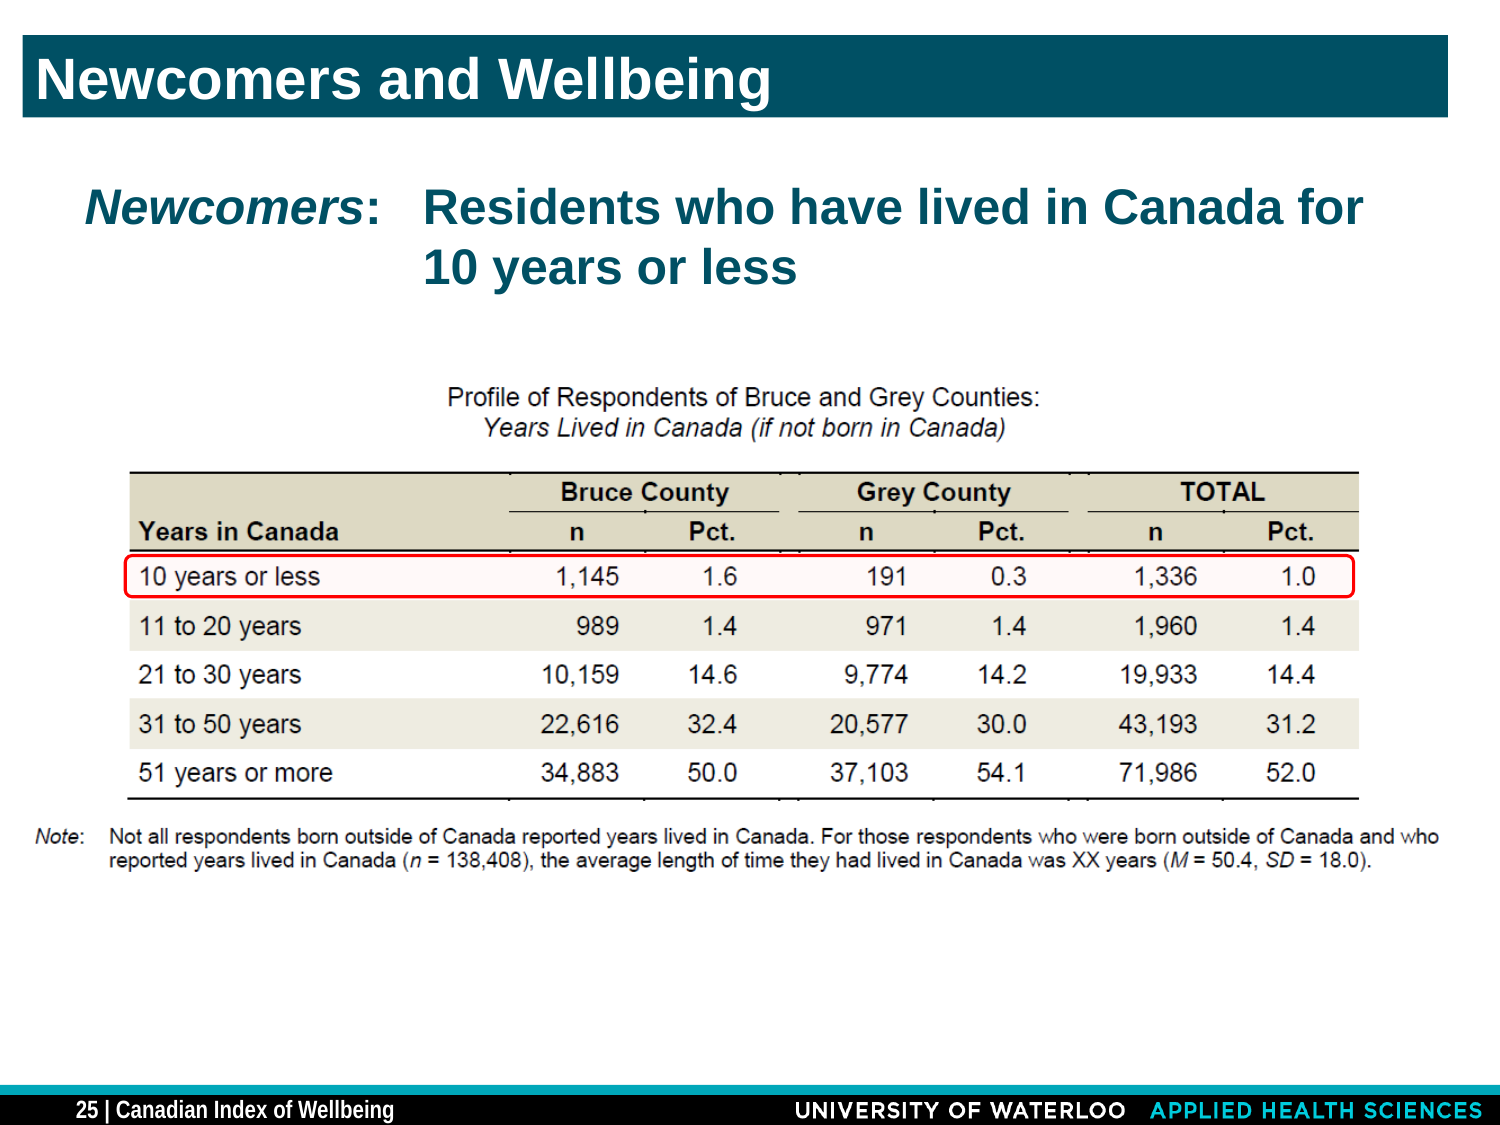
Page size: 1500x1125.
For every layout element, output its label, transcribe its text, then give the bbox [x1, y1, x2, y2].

picture [0, 1095, 1500, 1125]
text_box Newcomers and Wellbeing [22, 35, 1448, 118]
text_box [22, 378, 1449, 881]
text_box Newcomers: Residents who have lived in Canada for 10 years or less [84, 173, 1407, 295]
